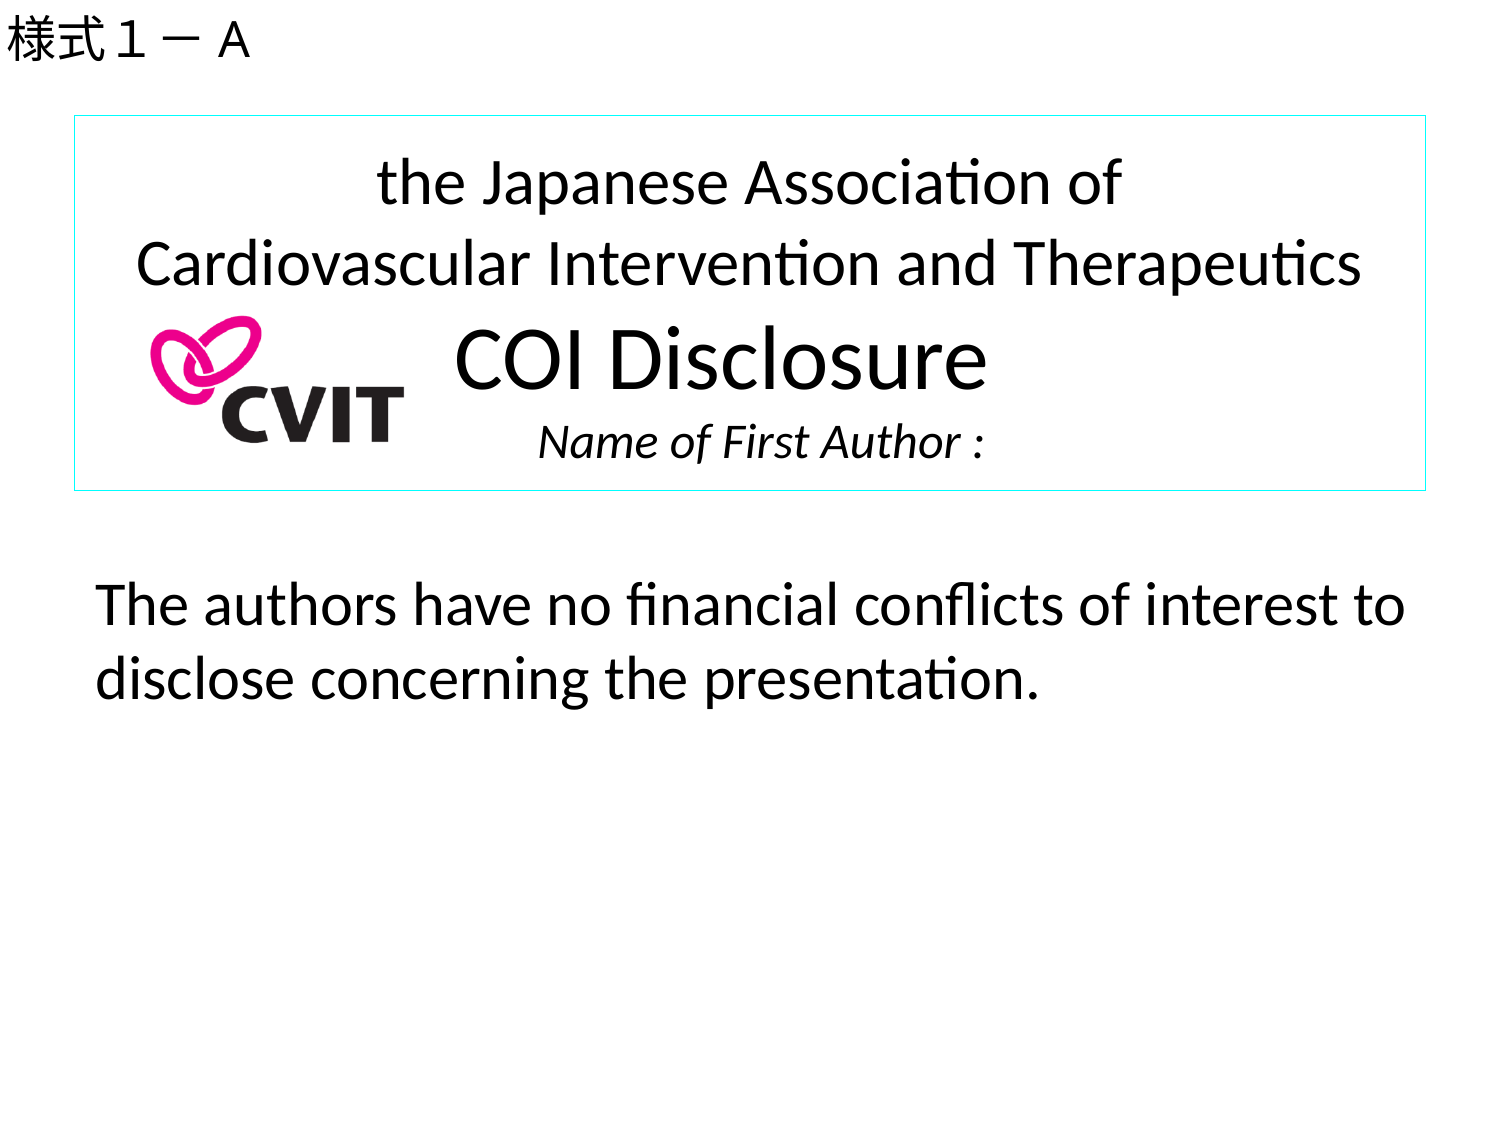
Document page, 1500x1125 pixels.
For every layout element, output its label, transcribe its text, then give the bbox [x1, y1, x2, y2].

text_box the Japanese Association of Cardiovascular Intervention and Therapeutics COI Disclosure Name of First Author : [74, 115, 1426, 491]
text_box 様式１－A [0, 0, 266, 75]
text_box The authors have no financial conflicts of interest to disclose concerning the presentation. [80, 555, 1426, 720]
picture [122, 296, 437, 483]
